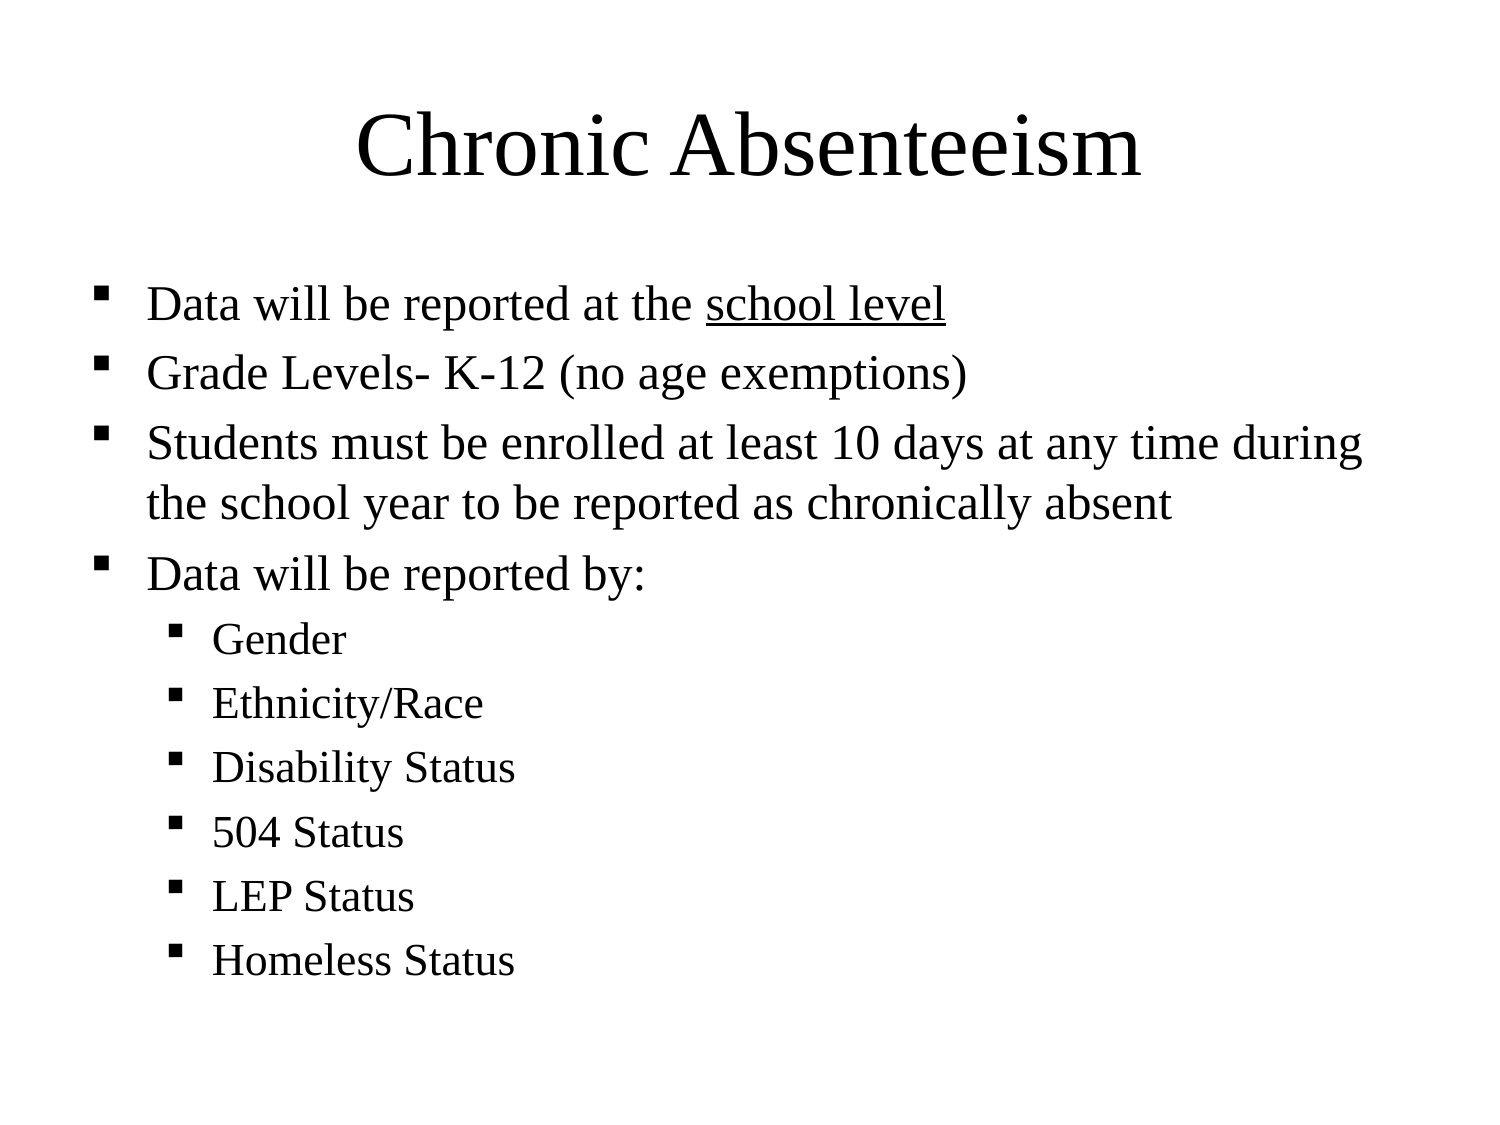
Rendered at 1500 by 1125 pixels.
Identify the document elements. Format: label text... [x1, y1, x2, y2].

title Chronic Absenteeism [75, 45, 1425, 233]
list Data will be reported at the school level Grade Levels- K-12 (no age exemptions) Students must be enrolled at least 10 days at any time during the school year to be reported as chronically absent Data will be reported by: Gender Ethnicity/Race Disability Status 504 Status LEP Status Homeless Status [75, 262, 1425, 1005]
